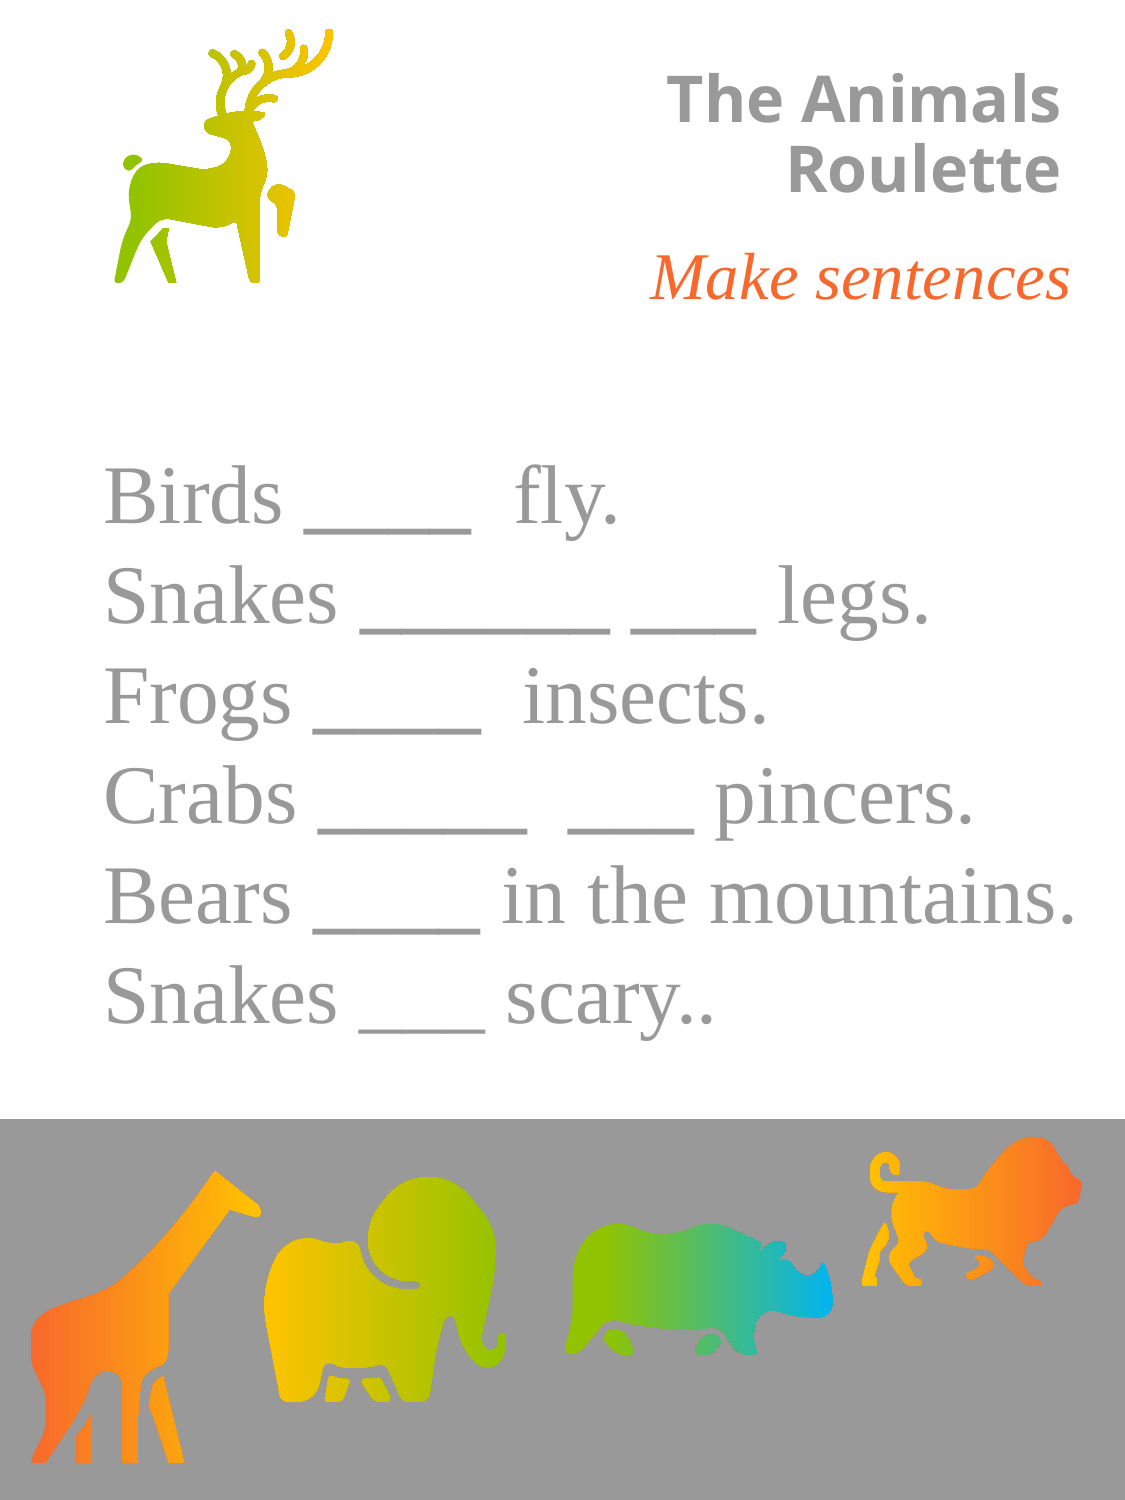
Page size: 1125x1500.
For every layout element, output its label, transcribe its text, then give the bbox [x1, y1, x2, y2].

text_box [361, 1377, 391, 1403]
text_box [325, 1376, 350, 1403]
text_box [264, 1176, 507, 1402]
list Make sentences [574, 241, 1073, 329]
text_box [114, 28, 333, 284]
text_box [564, 1224, 833, 1355]
text_box [870, 1137, 1083, 1287]
text_box [30, 1170, 261, 1463]
text_box [862, 1223, 889, 1287]
title The Animals Roulette [599, 77, 1062, 195]
text_box Birds ____ fly. Snakes ______ ___ legs. Frogs ____ insects. Crabs _____ ___ pincers. Bears ____ in the mountains. Snakes ___ scary.. [88, 432, 1125, 1048]
